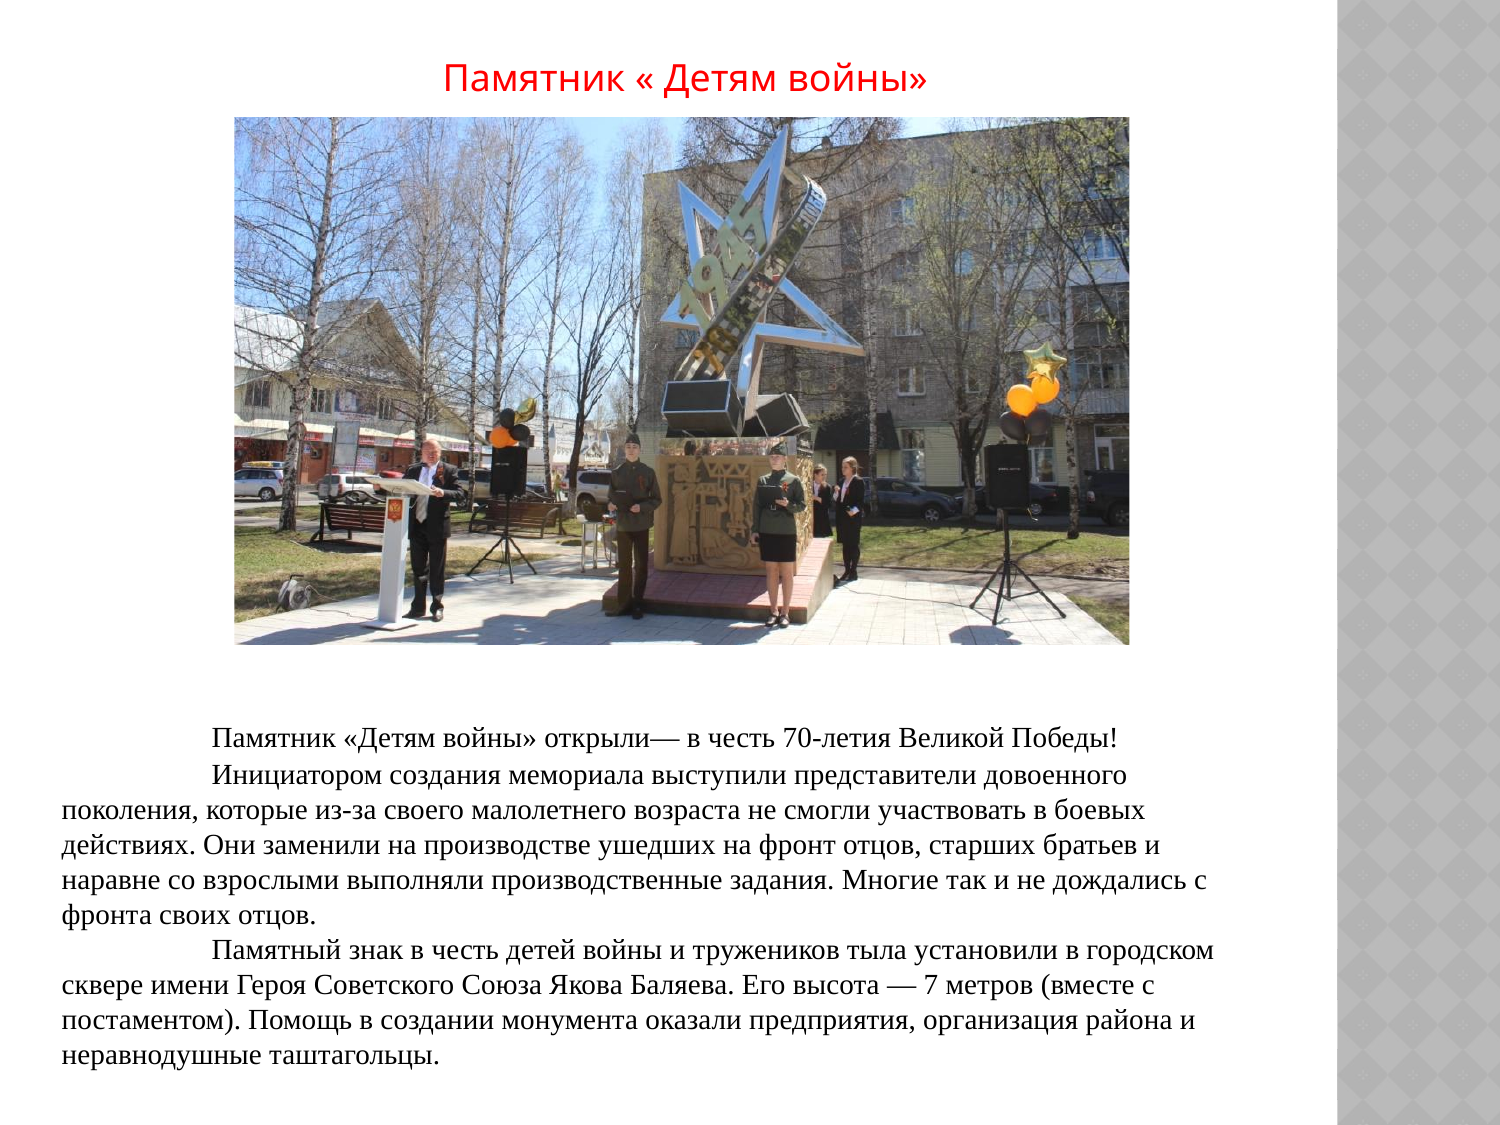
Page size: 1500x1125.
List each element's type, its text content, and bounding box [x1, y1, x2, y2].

text_box Памятник «Детям войны» открыли— в честь 70-летия Великой Победы! Инициатором создания мемориала выступили представители довоенного поколения, которые из-за своего малолетнего возраста не смогли участвовать в боевых действиях. Они заменили на производстве ушедших на фронт отцов, старших братьев и наравне со взрослыми выполняли производственные задания. Многие так и не дождались с фронта своих отцов. Памятный знак в честь детей войны и тружеников тыла установили в городском сквере имени Героя Советского Союза Якова Баляева. Его высота — 7 метров (вместе с постаментом). Помощь в создании монумента оказали предприятия, организация района и неравнодушные таштагольцы. [46, 703, 1278, 1108]
picture [233, 116, 1130, 645]
text_box Памятник « Детям войны» [427, 46, 944, 107]
